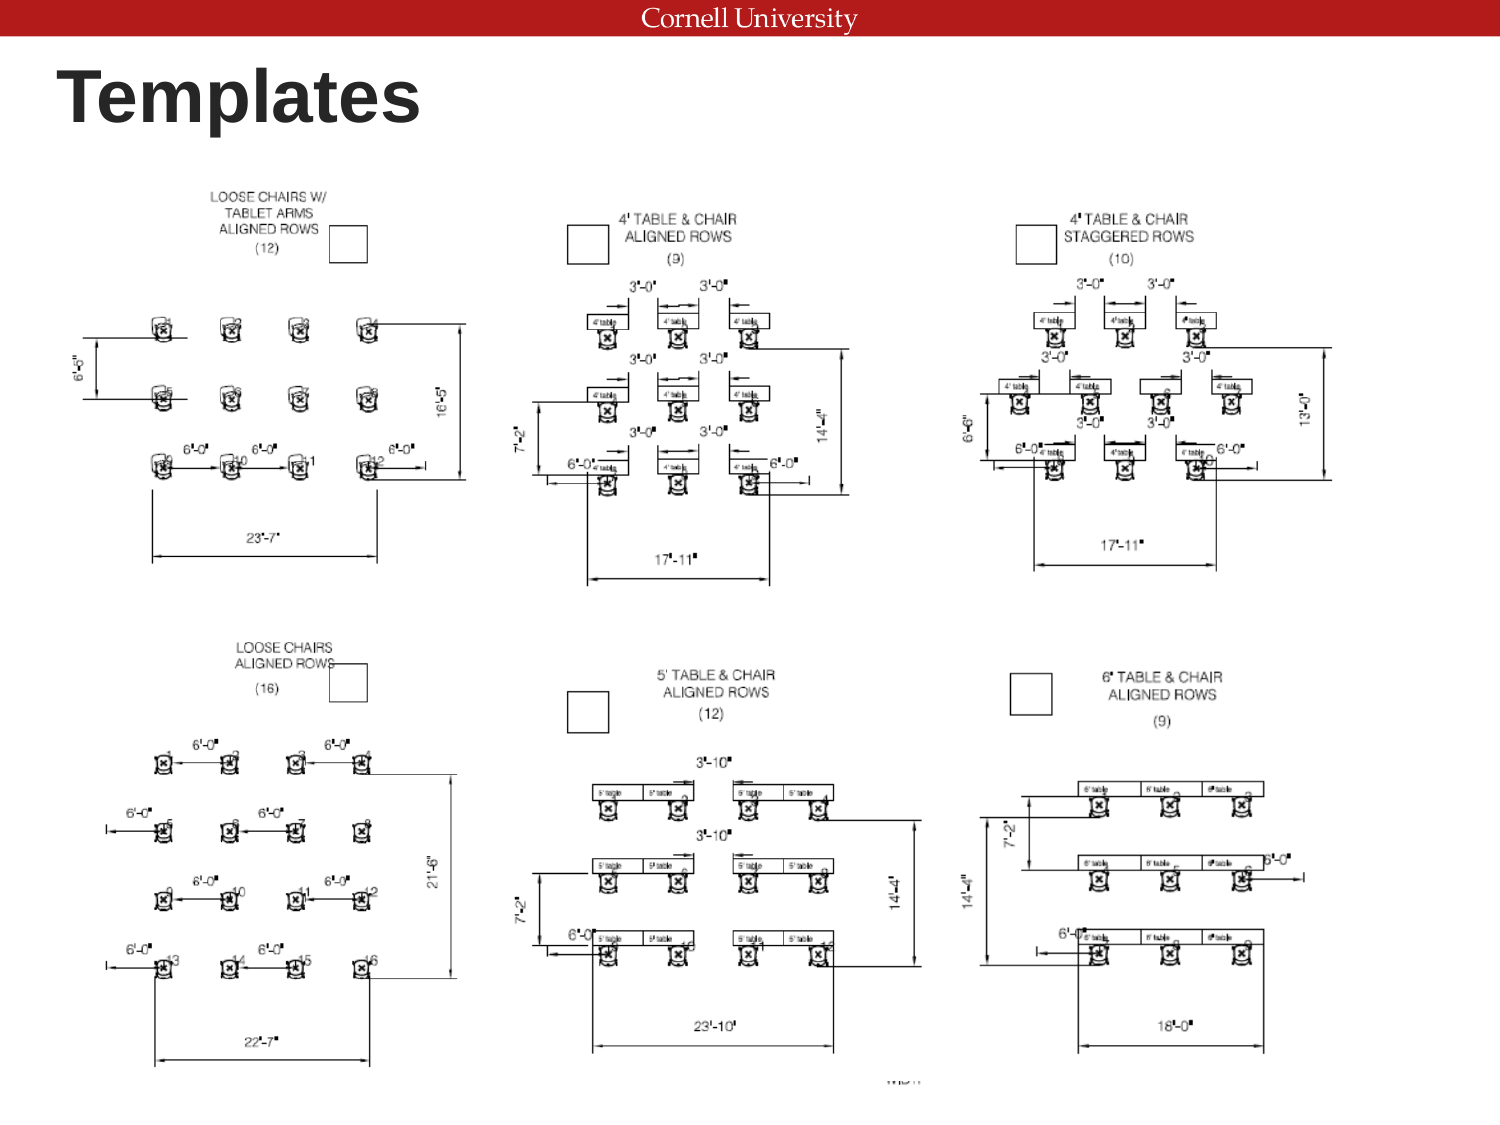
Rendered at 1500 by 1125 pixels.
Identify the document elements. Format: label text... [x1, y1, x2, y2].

title Templates [41, 50, 1363, 163]
picture [635, 0, 858, 50]
picture [13, 137, 1449, 1124]
